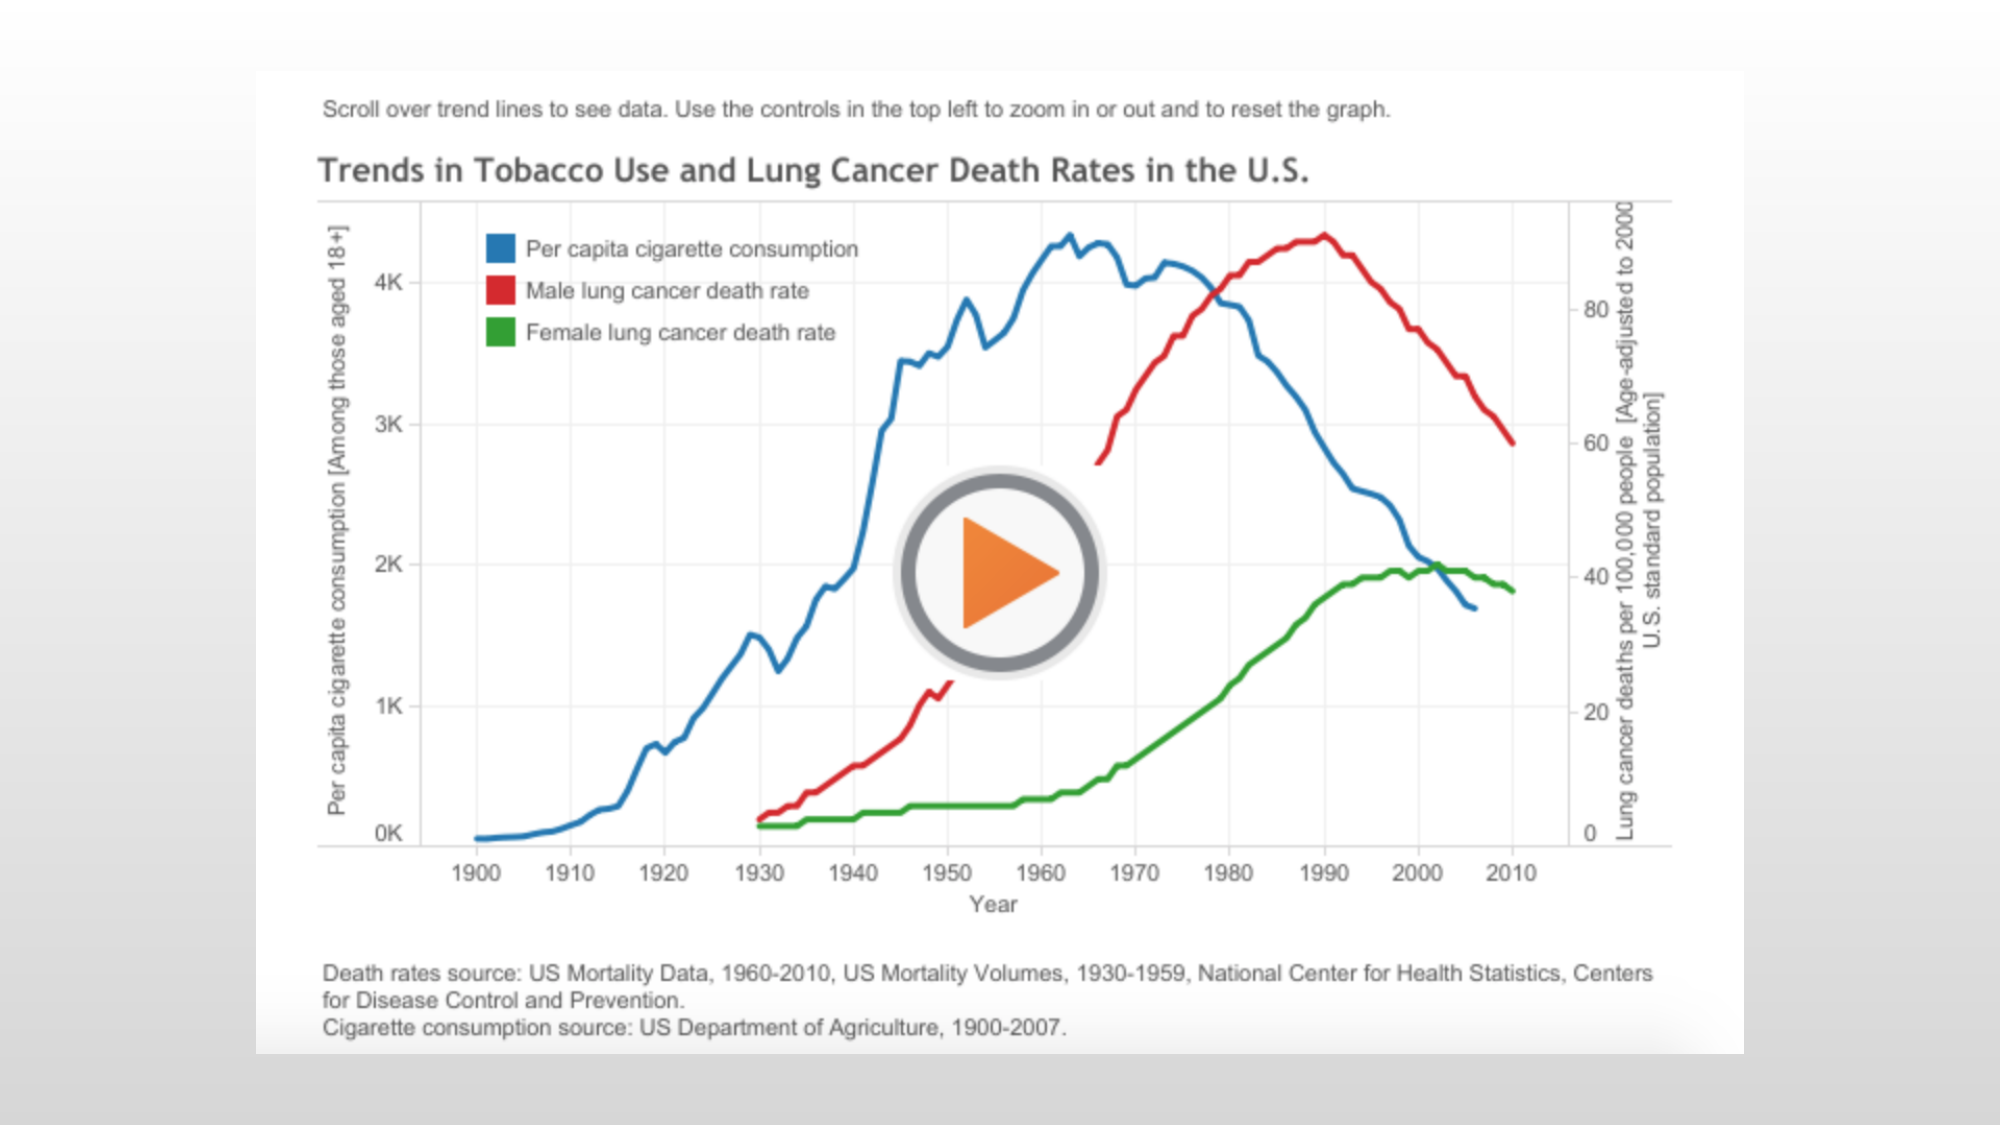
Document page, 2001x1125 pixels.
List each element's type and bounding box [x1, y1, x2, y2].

picture [256, 71, 1744, 1054]
